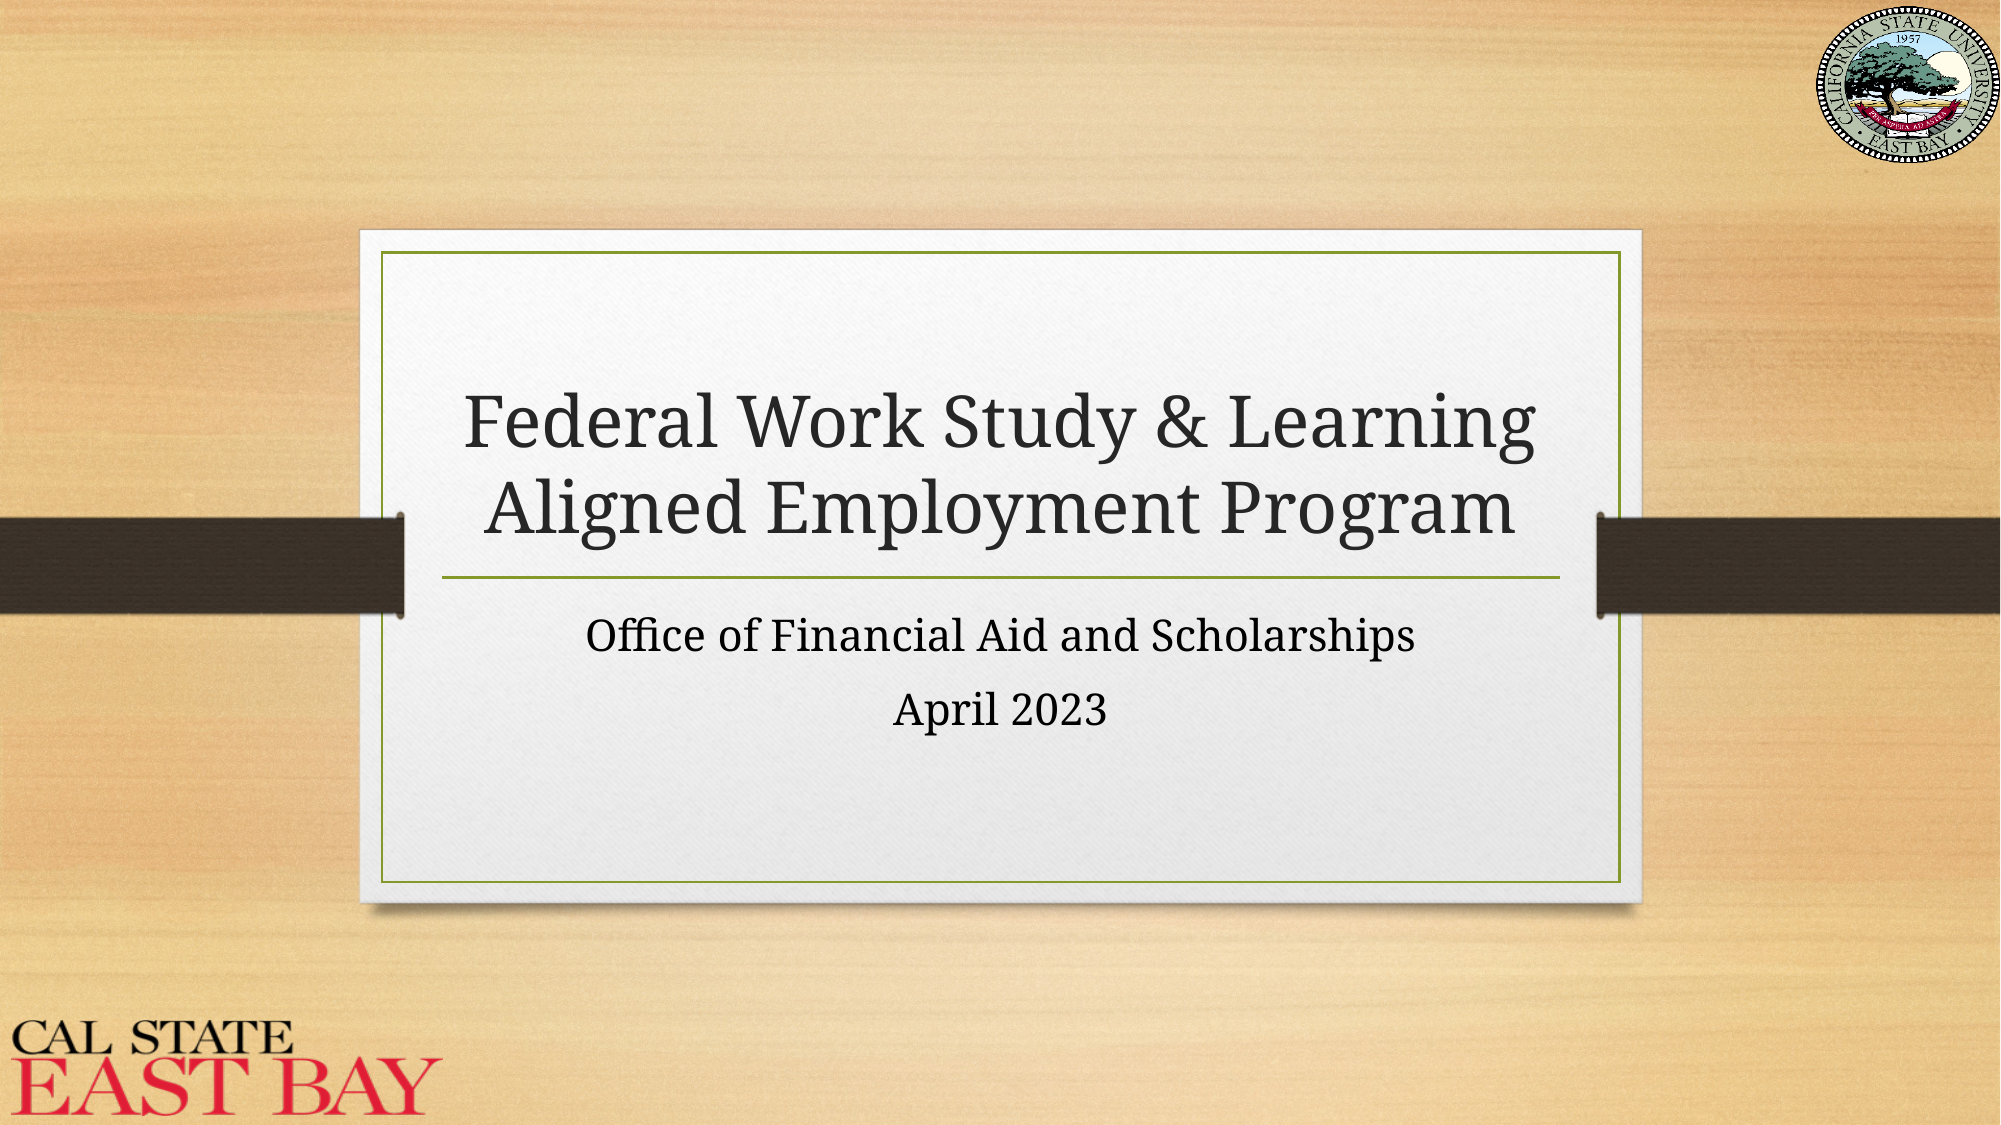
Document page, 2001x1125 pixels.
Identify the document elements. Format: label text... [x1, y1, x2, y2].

picture [0, 0, 2001, 1125]
title Federal Work Study & Learning Aligned Employment Program [441, 306, 1560, 556]
subtitle Office of Financial Aid and Scholarships April 2023 [441, 600, 1560, 817]
